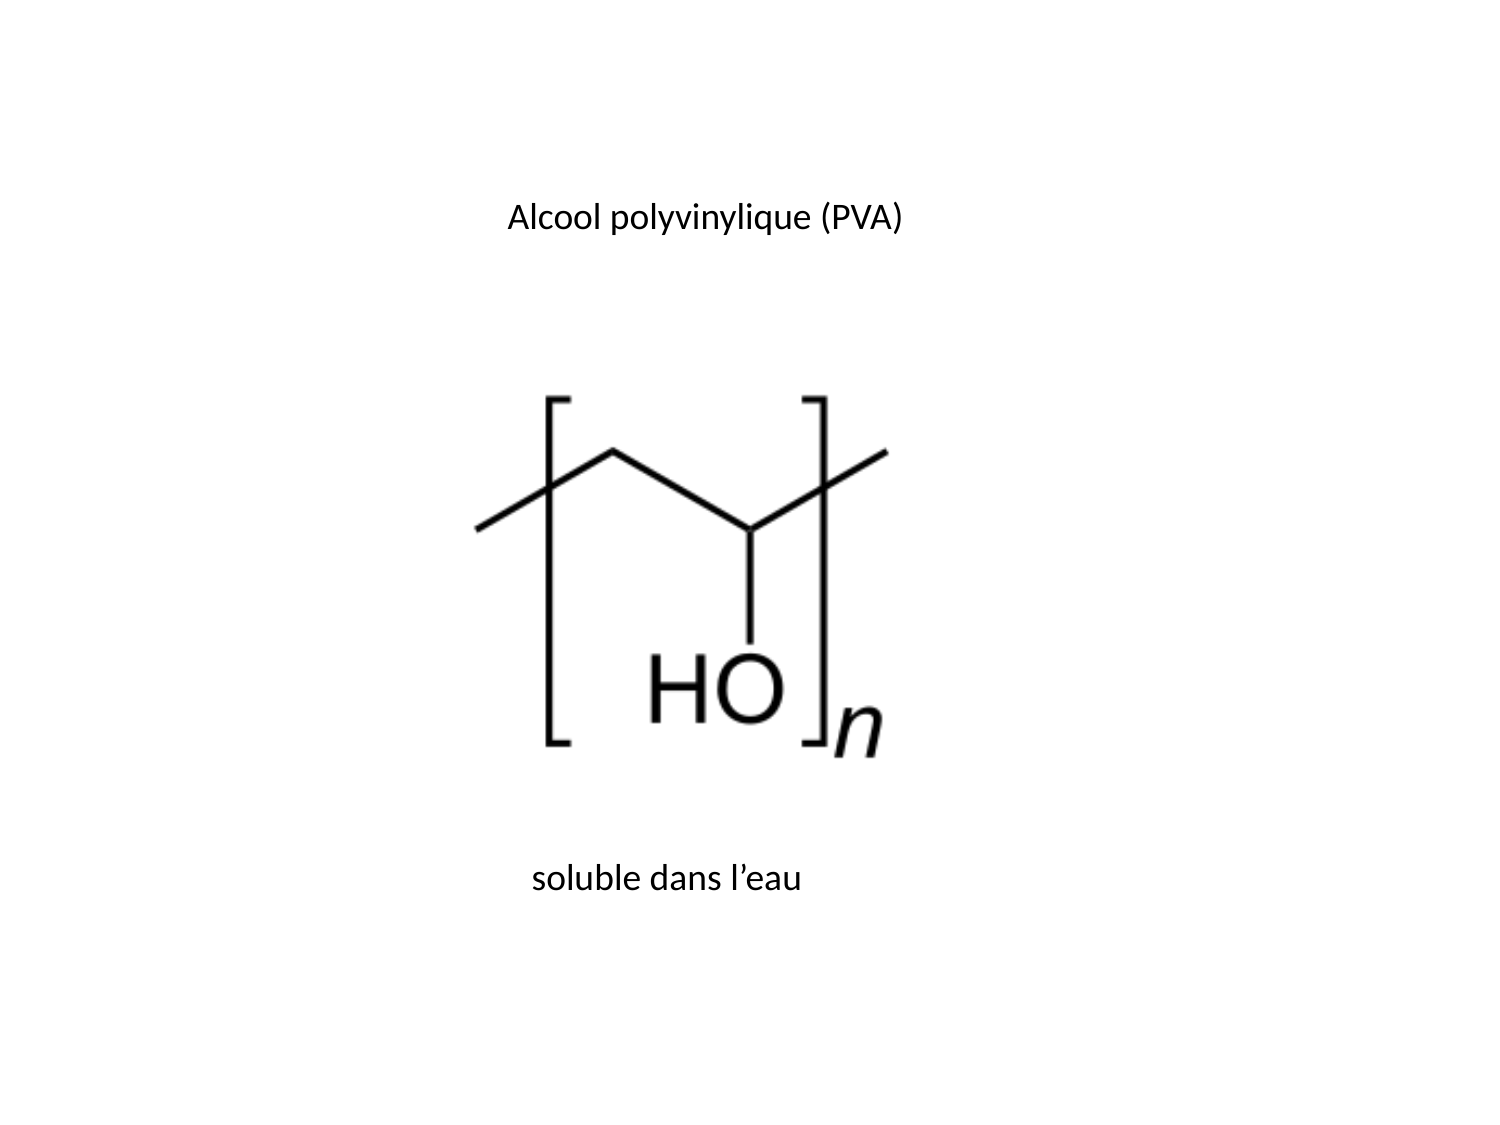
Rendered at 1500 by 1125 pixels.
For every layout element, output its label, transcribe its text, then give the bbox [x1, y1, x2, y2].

picture [466, 385, 900, 767]
text_box Alcool polyvinylique (PVA) [492, 184, 919, 245]
text_box soluble dans l’eau [516, 845, 818, 906]
